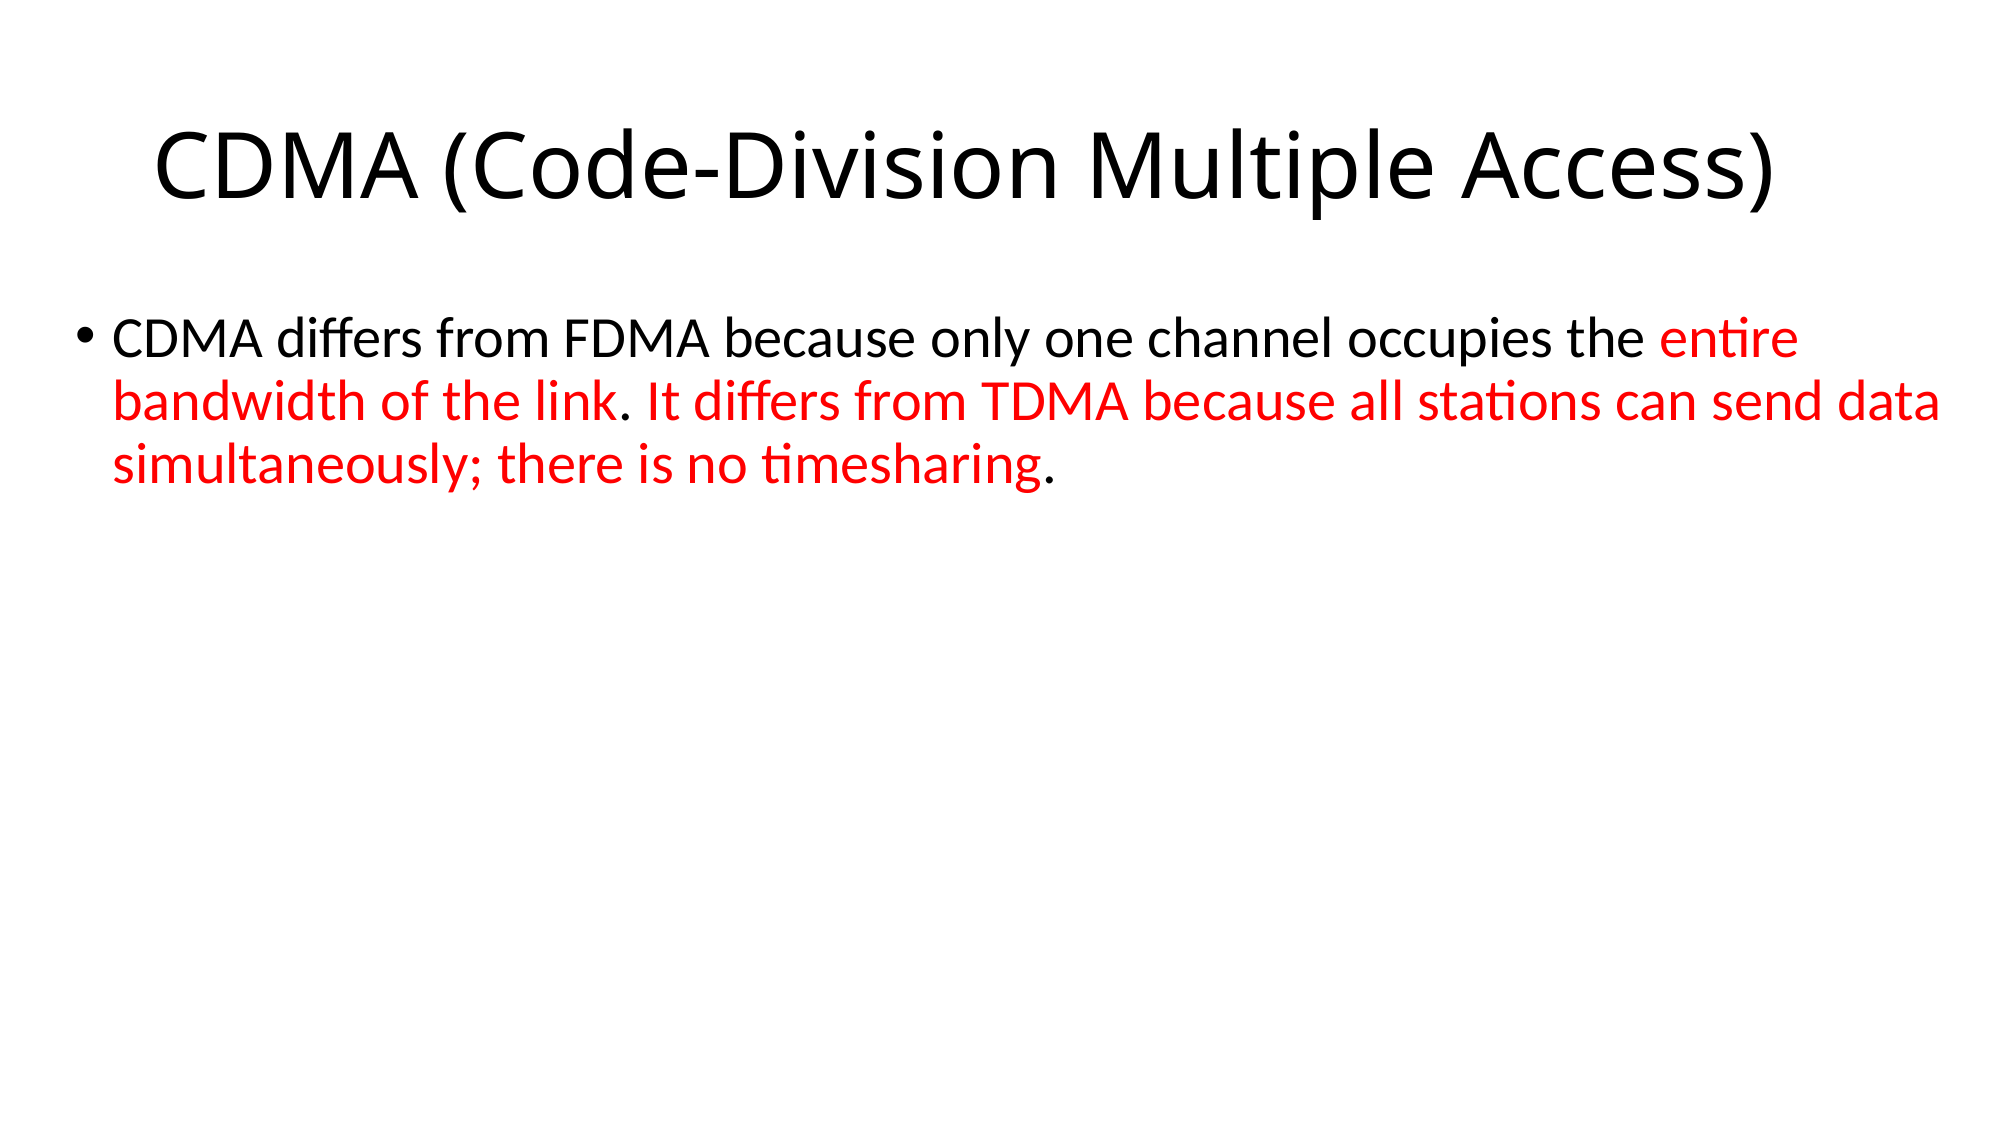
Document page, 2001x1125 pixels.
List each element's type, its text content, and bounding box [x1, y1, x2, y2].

list CDMA differs from FDMA because only one channel occupies the entire bandwidth of the link. It differs from TDMA because all stations can send data simultaneously; there is no timesharing. [60, 299, 1983, 1014]
title CDMA (Code-Division Multiple Access) [137, 59, 1863, 278]
